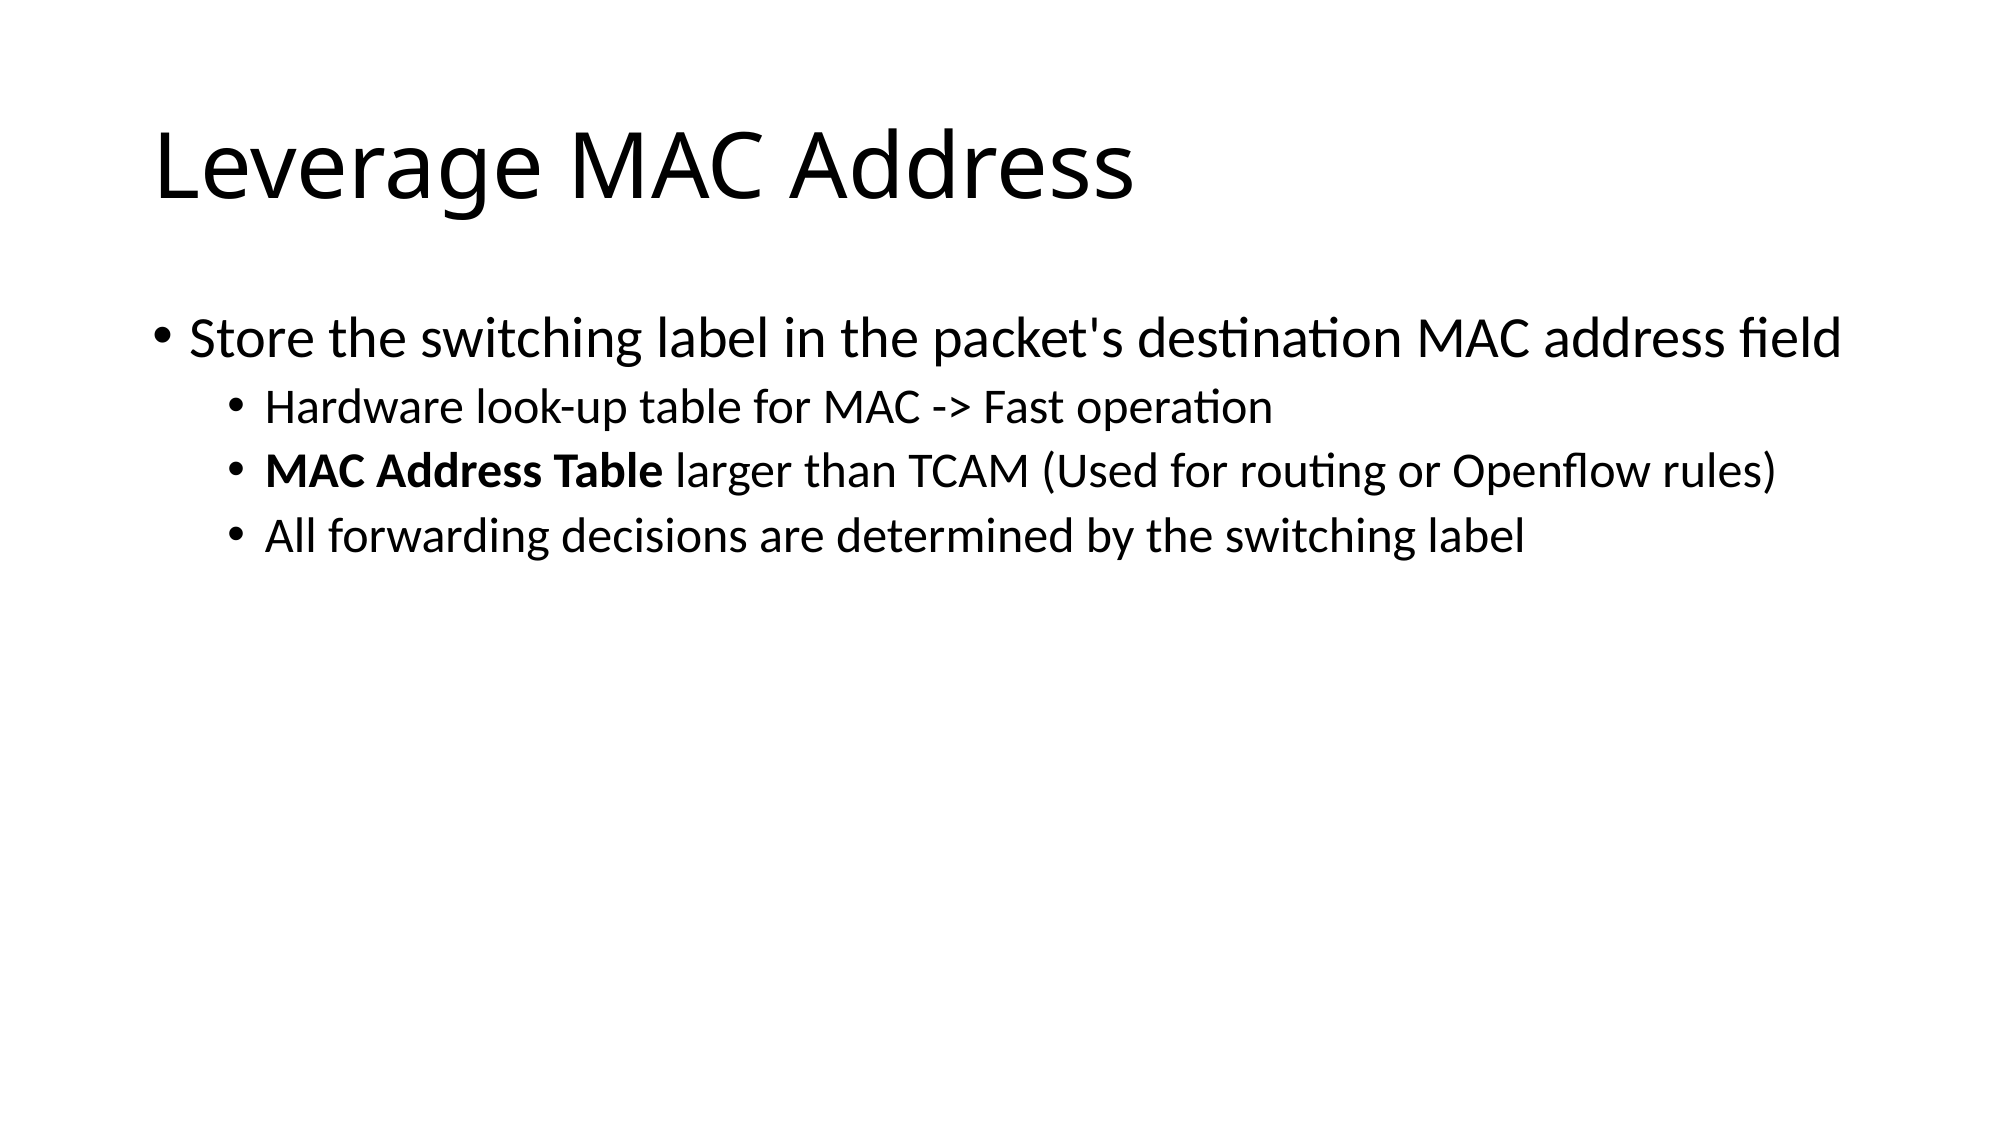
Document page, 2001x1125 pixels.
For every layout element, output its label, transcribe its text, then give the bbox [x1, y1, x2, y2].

title Leverage MAC Address [137, 59, 1863, 278]
list Store the switching label in the packet's destination MAC address field Hardware look-up table for MAC -> Fast operation MAC Address Table larger than TCAM (Used for routing or Openflow rules) All forwarding decisions are determined by the switching label [137, 299, 1863, 1014]
